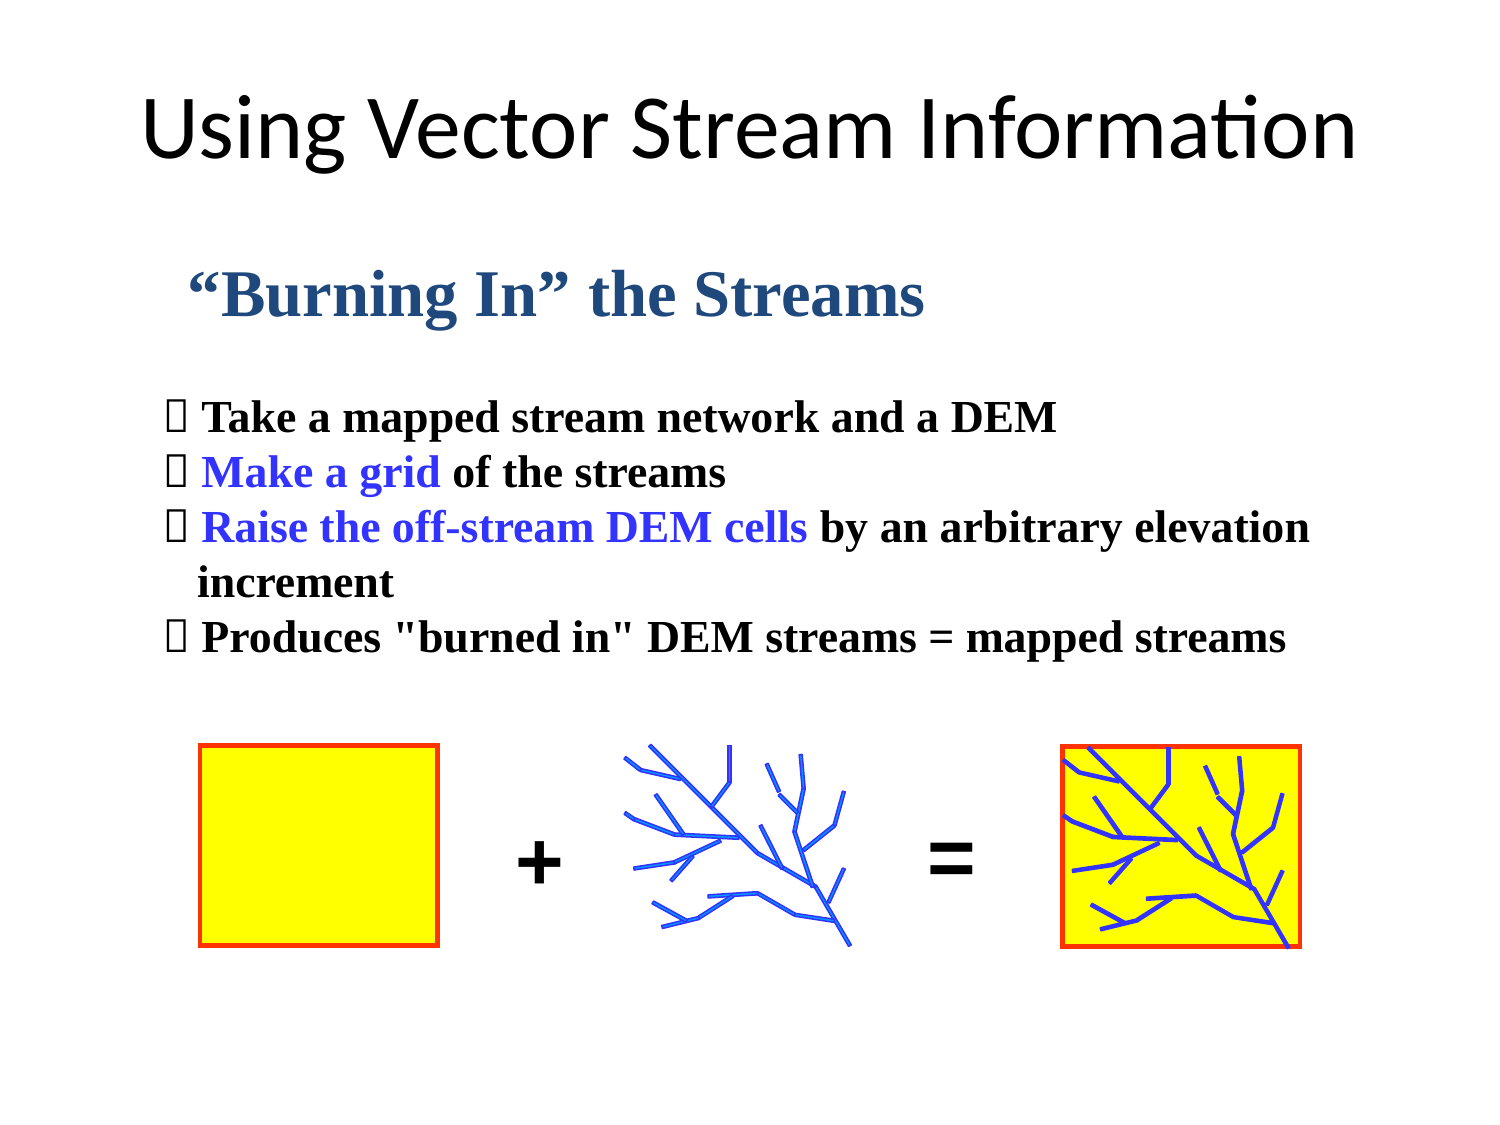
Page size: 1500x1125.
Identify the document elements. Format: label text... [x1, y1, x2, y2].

title Using Vector Stream Information [112, 28, 1388, 216]
text_box [112, 332, 1375, 1058]
text_box “Burning In” the Streams [49, 248, 1082, 338]
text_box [1062, 746, 1301, 949]
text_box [623, 744, 852, 947]
